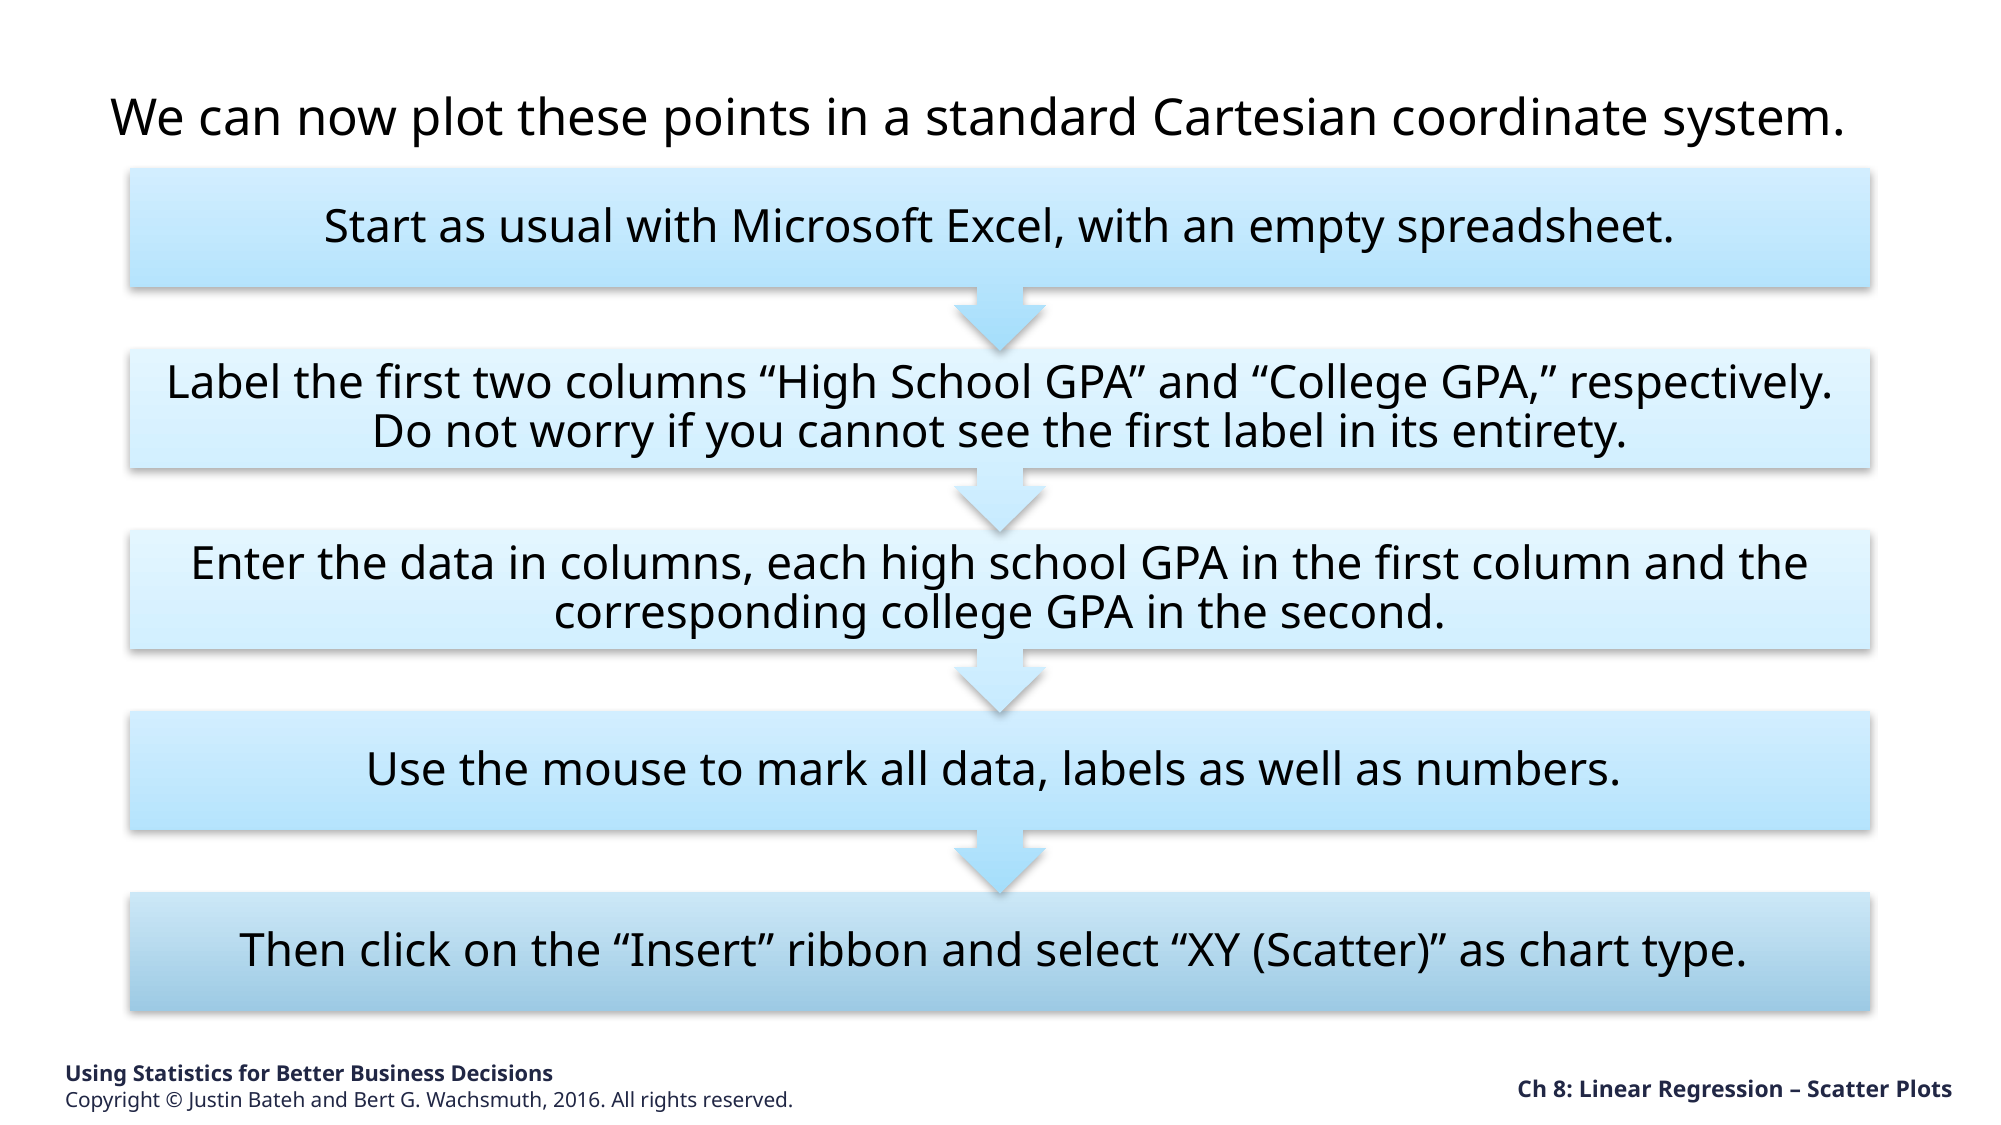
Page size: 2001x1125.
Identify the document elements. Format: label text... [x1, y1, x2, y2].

text_box Enter the data in columns, each high school GPA in the first column and the corresponding college GPA in the second. [129, 530, 1871, 713]
text_box Ch 8: Linear Regression – Scatter Plots [975, 1067, 1968, 1110]
text_box Then click on the “Insert” ribbon and select “XY (Scatter)” as chart type. [129, 892, 1871, 1011]
list We can now plot these points in a standard Cartesian coordinate system. [84, 77, 1968, 169]
text_box Use the mouse to mark all data, labels as well as numbers. [129, 711, 1871, 894]
text_box Label the first two columns “High School GPA” and “College GPA,” respectively. Do not worry if you cannot see the first label in its entirety. [129, 349, 1871, 532]
text_box Start as usual with Microsoft Excel, with an empty spreadsheet. [129, 169, 1871, 351]
